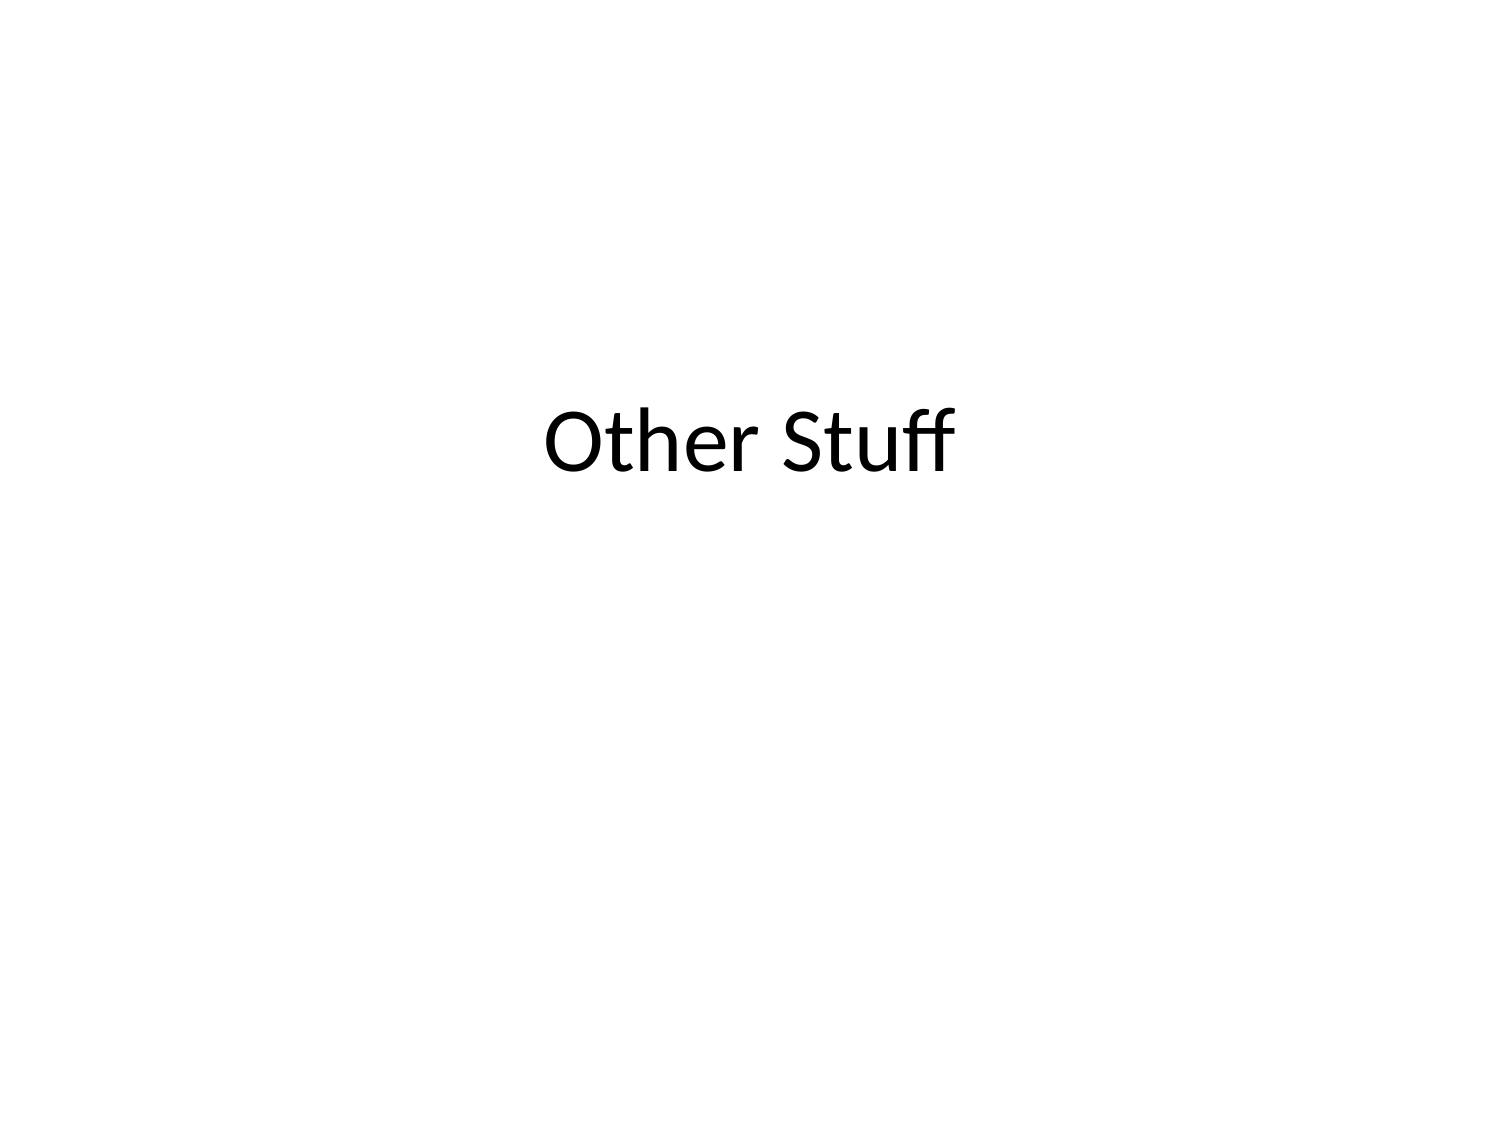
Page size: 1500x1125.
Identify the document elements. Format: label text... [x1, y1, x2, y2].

title Other Stuff [112, 278, 1388, 591]
